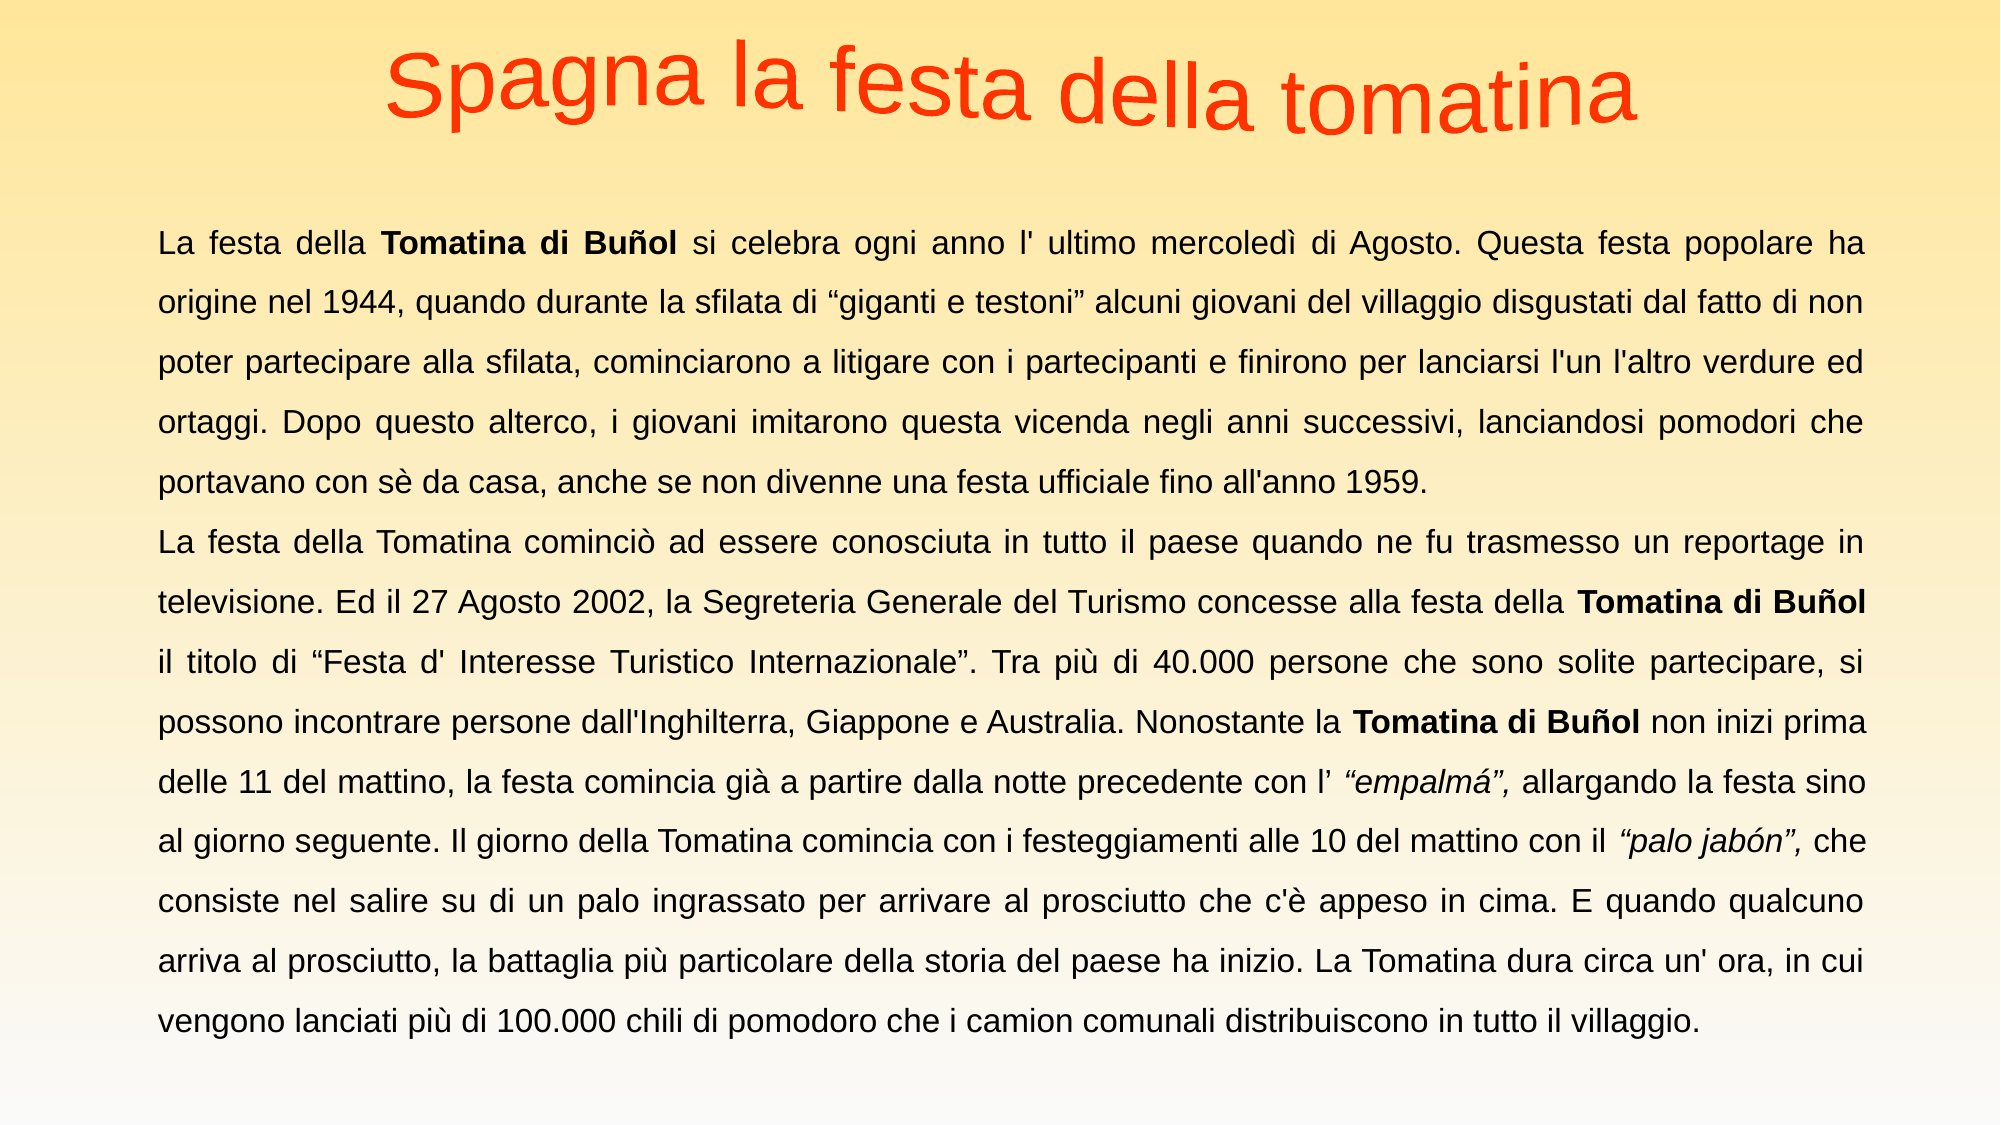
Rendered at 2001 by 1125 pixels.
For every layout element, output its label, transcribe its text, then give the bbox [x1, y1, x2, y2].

text_box La festa della Tomatina di Buñol si celebra ogni anno l' ultimo mercoledì di Agosto. Questa festa popolare ha origine nel 1944, quando durante la sfilata di “giganti e testoni” alcuni giovani del villaggio disgustati dal fatto di non poter partecipare alla sfilata, cominciarono a litigare con i partecipanti e finirono per lanciarsi l'un l'altro verdure ed ortaggi. Dopo questo alterco, i giovani imitarono questa vicenda negli anni successivi, lanciandosi pomodori che portavano con sè da casa, anche se non divenne una festa ufficiale fino all'anno 1959. La festa della Tomatina cominciò ad essere conosciuta in tutto il paese quando ne fu trasmesso un reportage in televisione. Ed il 27 Agosto 2002, la Segreteria Generale del Turismo concesse alla festa della Tomatina di Buñol il titolo di “Festa d' Interesse Turistico Internazionale”. Tra più di 40.000 persone che sono solite partecipare, si possono incontrare persone dall'Inghilterra, Giappone e Australia. Nonostante la Tomatina di Buñol non inizi prima delle 11 del mattino, la festa comincia già a partire dalla notte precedente con l’ “empalmá”, allargando la festa sino al giorno seguente. Il giorno della Tomatina comincia con i festeggiamenti alle 10 del mattino con il “palo jabón”, che consiste nel salire su di un palo ingrassato per arrivare al prosciutto che c'è appeso in cima. E quando qualcuno arriva al prosciutto, la battaglia più particolare della storia del paese ha inizio. La Tomatina dura circa un' ora, in cui vengono lanciati più di 100.000 chili di pomodoro che i camion comunali distribuiscono in tutto il villaggio. [143, 153, 1882, 1047]
